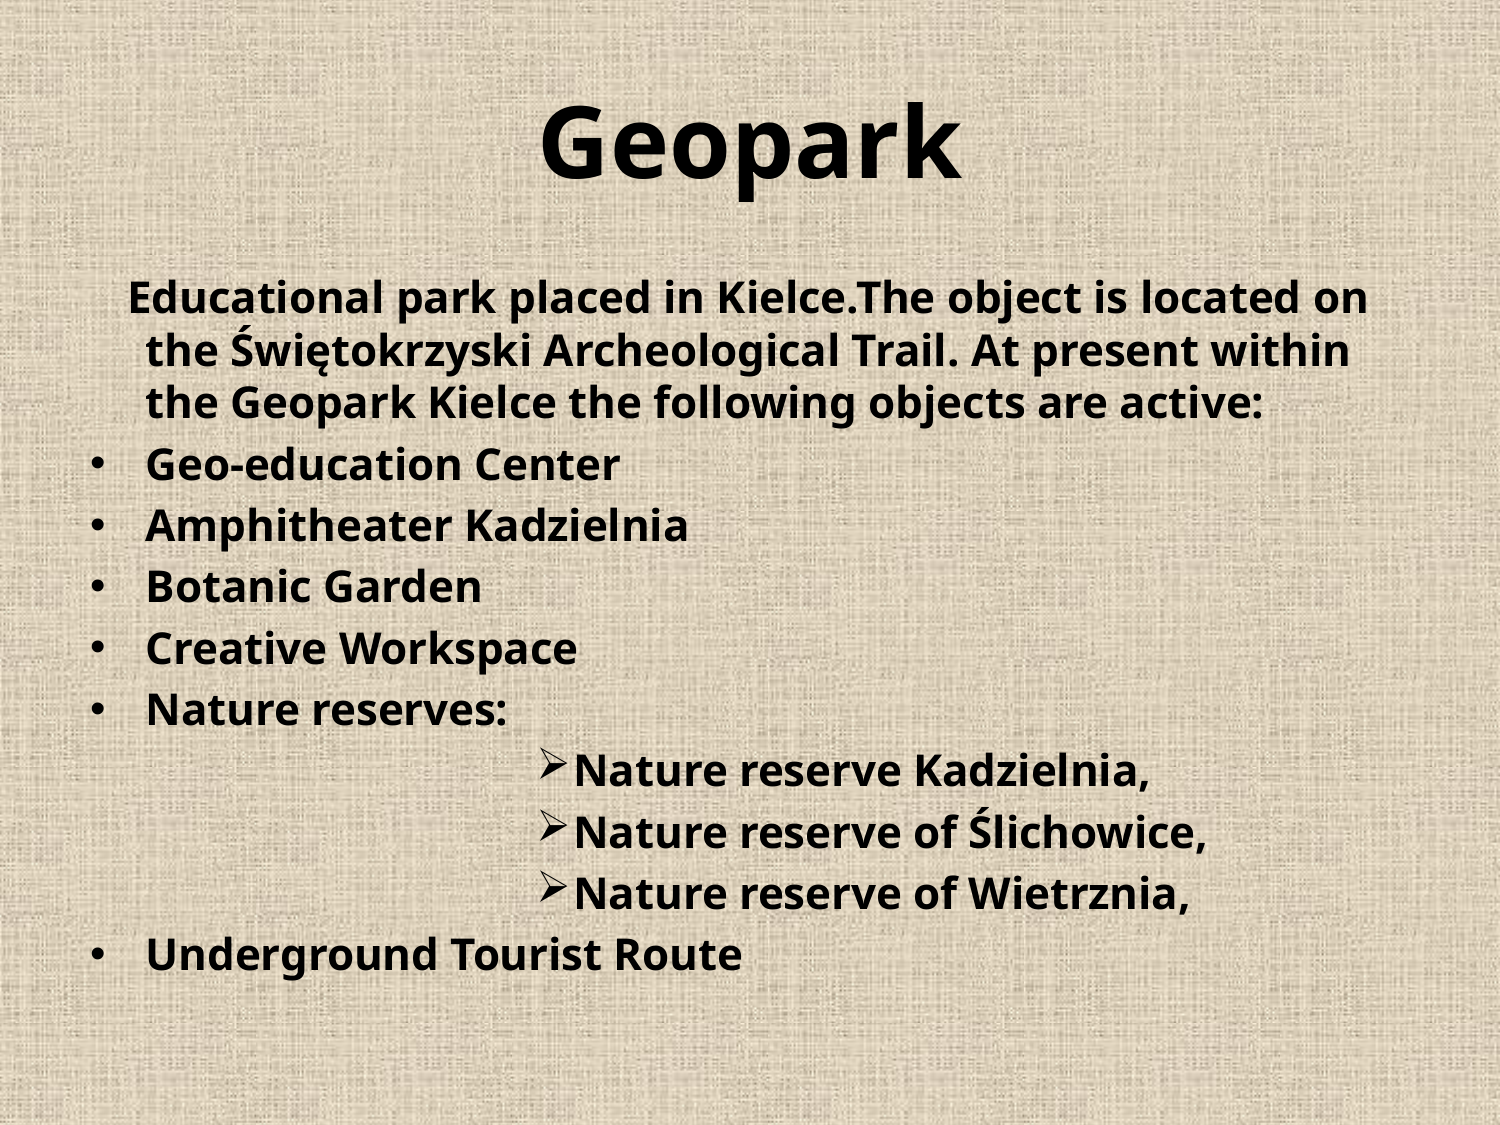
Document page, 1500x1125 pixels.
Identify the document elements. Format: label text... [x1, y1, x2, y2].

picture [0, 0, 1500, 1125]
list Educational park placed in Kielce.The object is located on the Świętokrzyski Archeological Trail. At present within the Geopark Kielce the following objects are active: Geo-education Center Amphitheater Kadzielnia Botanic Garden Creative Workspace Nature reserves: Nature reserve Kadzielnia, Nature reserve of Ślichowice, Nature reserve of Wietrznia, Underground Tourist Route [75, 262, 1425, 1005]
title Geopark [75, 45, 1425, 233]
